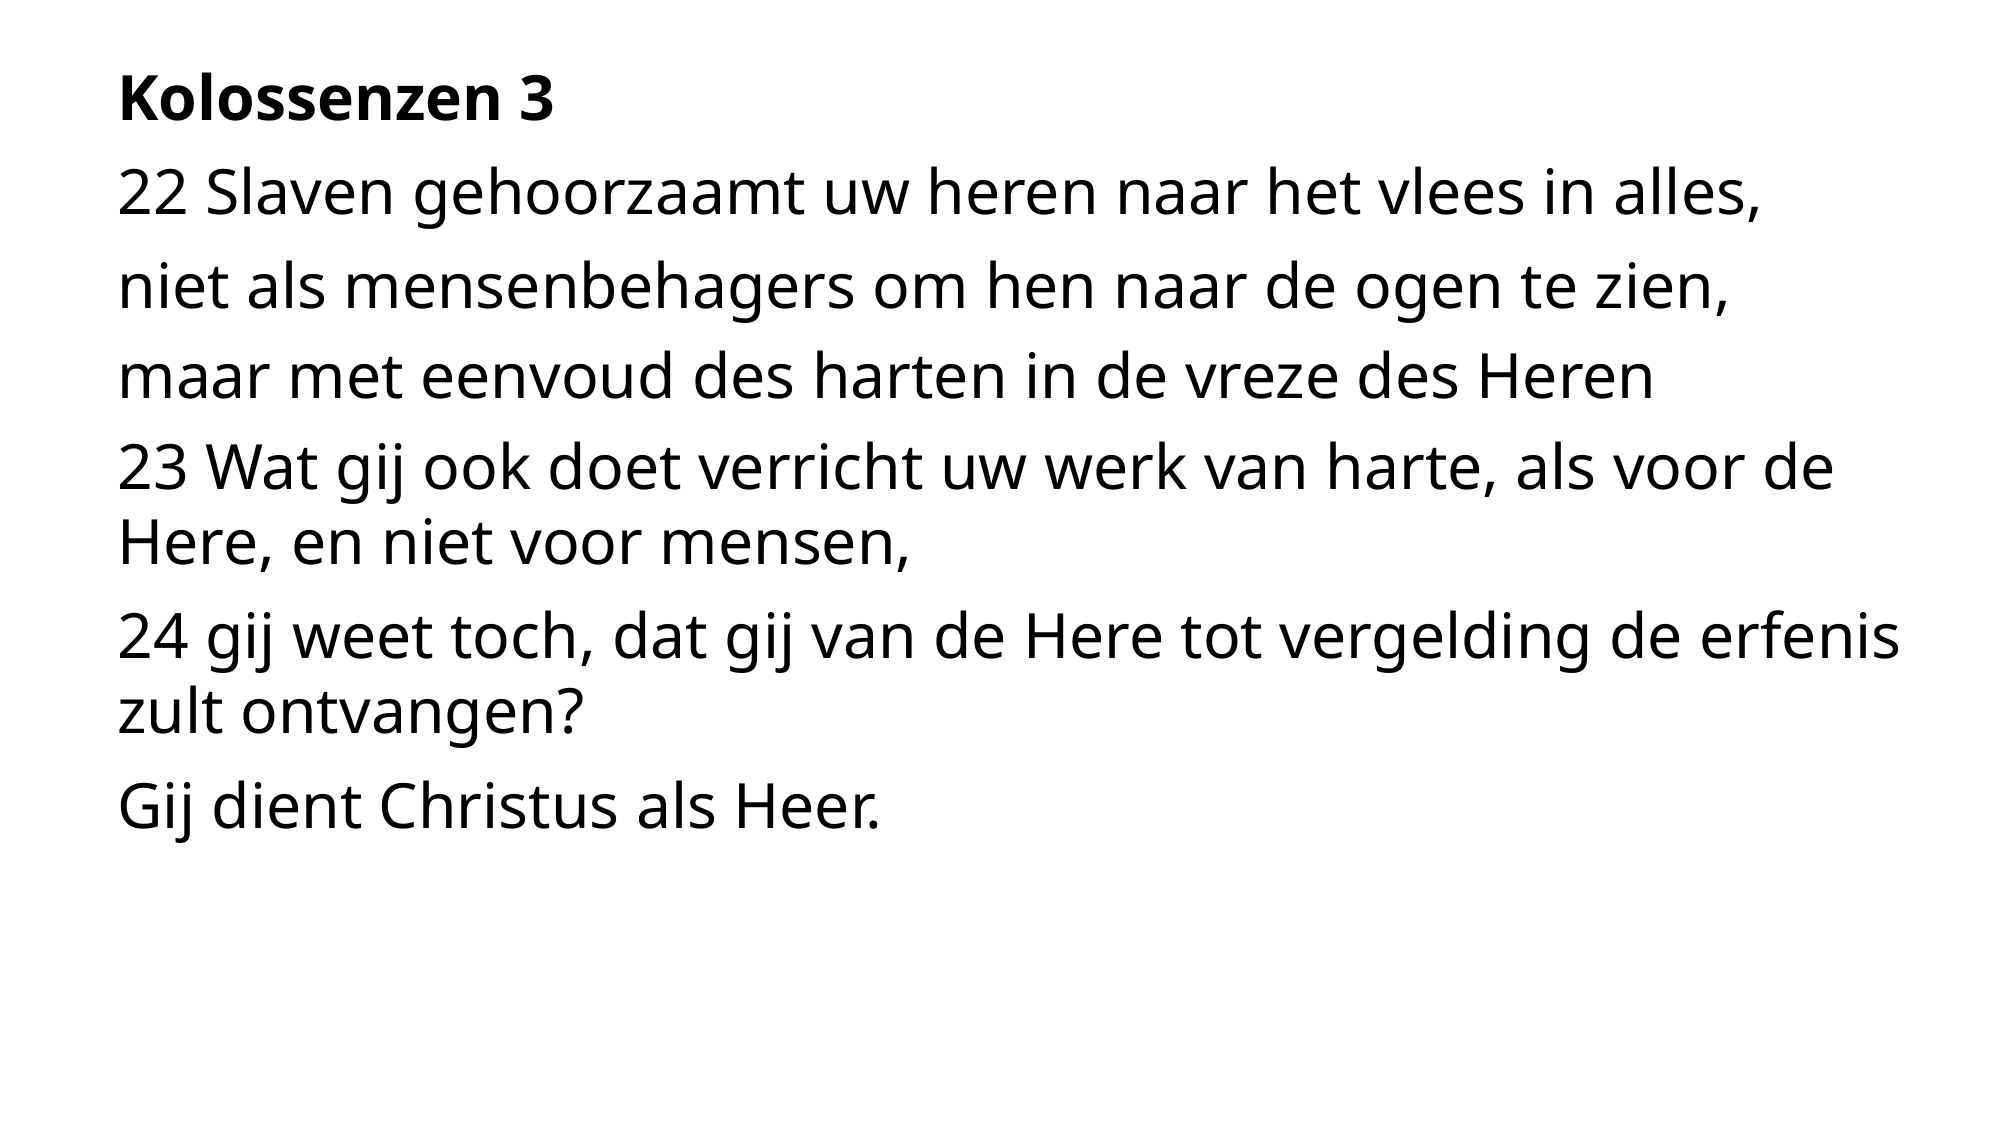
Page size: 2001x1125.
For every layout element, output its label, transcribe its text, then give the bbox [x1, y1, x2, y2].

text_box niet als mensenbehagers om hen naar de ogen te zien, [102, 238, 1985, 328]
text_box 22 Slaven gehoorzaamt uw heren naar het vlees in alles, [102, 144, 1985, 235]
text_box Gij dient Christus als Heer. [102, 758, 1985, 848]
text_box 24 gij weet toch, dat gij van de Here tot vergelding de erfenis zult ontvangen? [102, 589, 1985, 754]
text_box 23 Wat gij ook doet verricht uw werk van harte, als voor de Here, en niet voor mensen, [102, 419, 1985, 585]
text_box maar met eenvoud des harten in de vreze des Heren [102, 329, 1985, 419]
text_box Kolossenzen 3 [102, 50, 867, 141]
